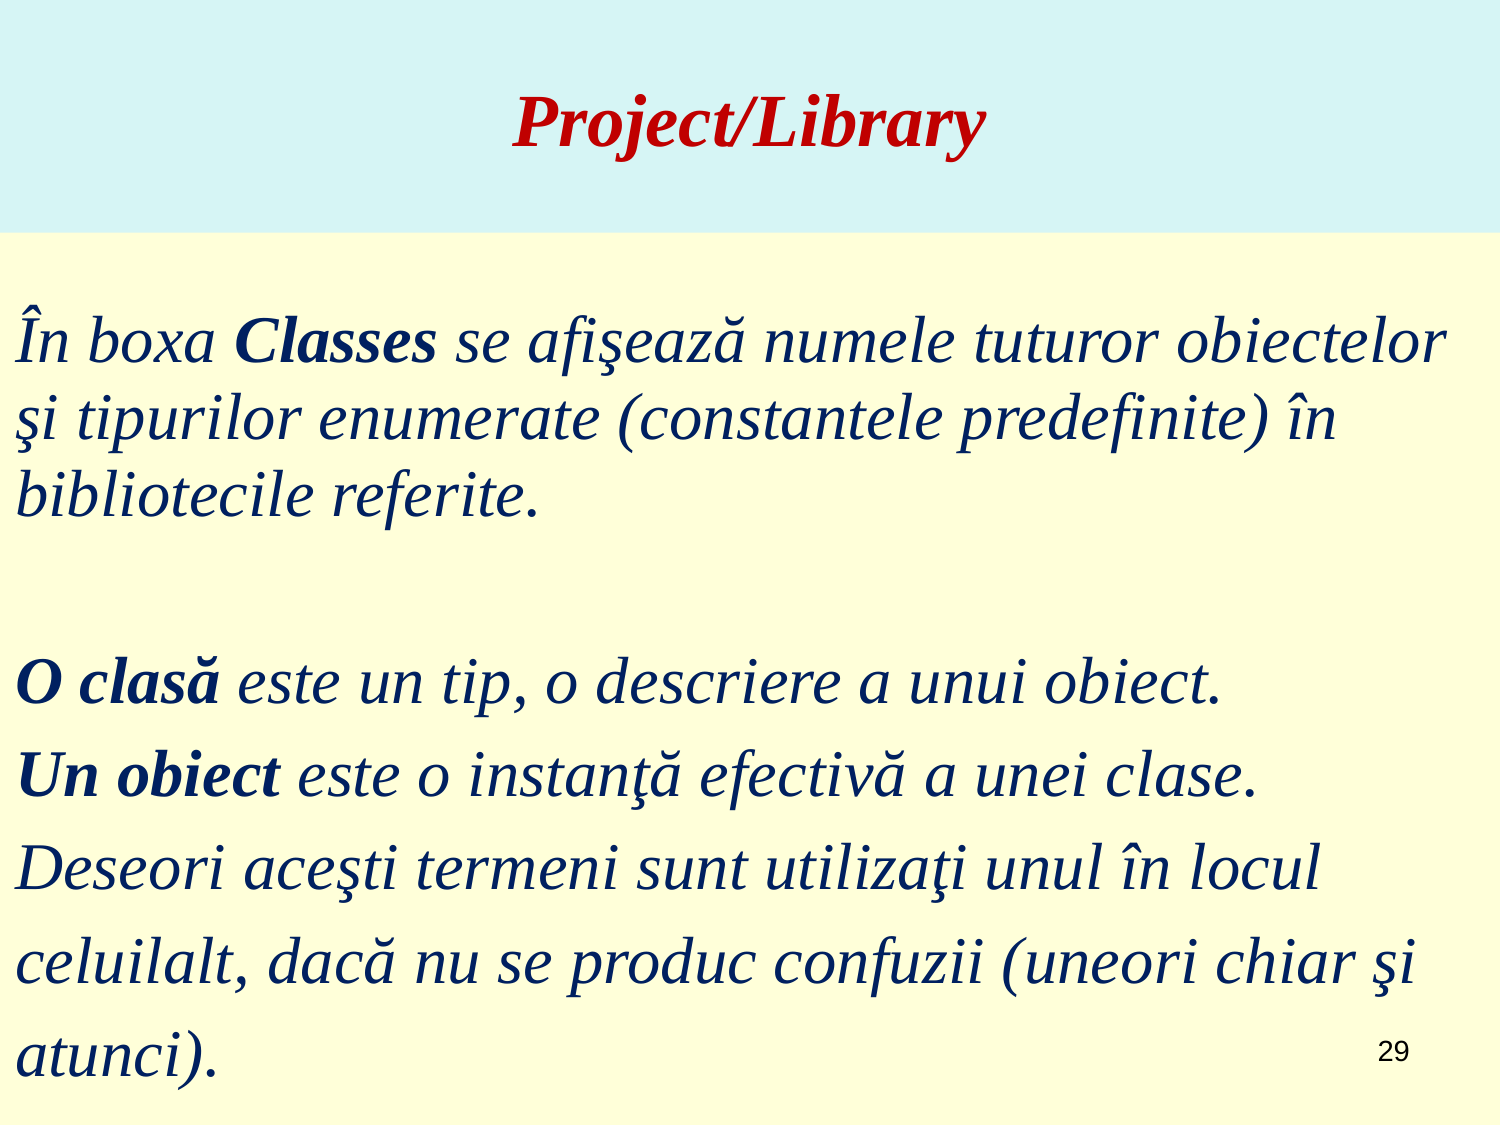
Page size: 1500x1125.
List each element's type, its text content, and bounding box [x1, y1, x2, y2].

list În boxa Classes se afişează numele tuturor obiectelor şi tipurilor enumerate (constantele predefinite) în bibliotecile referite. O clasă este un tip, o descriere a unui obiect. Un obiect este o instanţă efectivă a unei clase. Deseori aceşti termeni sunt utilizaţi unul în locul celuilalt, dacă nu se produc confuzii (uneori chiar şi atunci). [0, 234, 1500, 1125]
title Project/Library [0, 0, 1500, 233]
slide_number 29 [1074, 1024, 1425, 1103]
